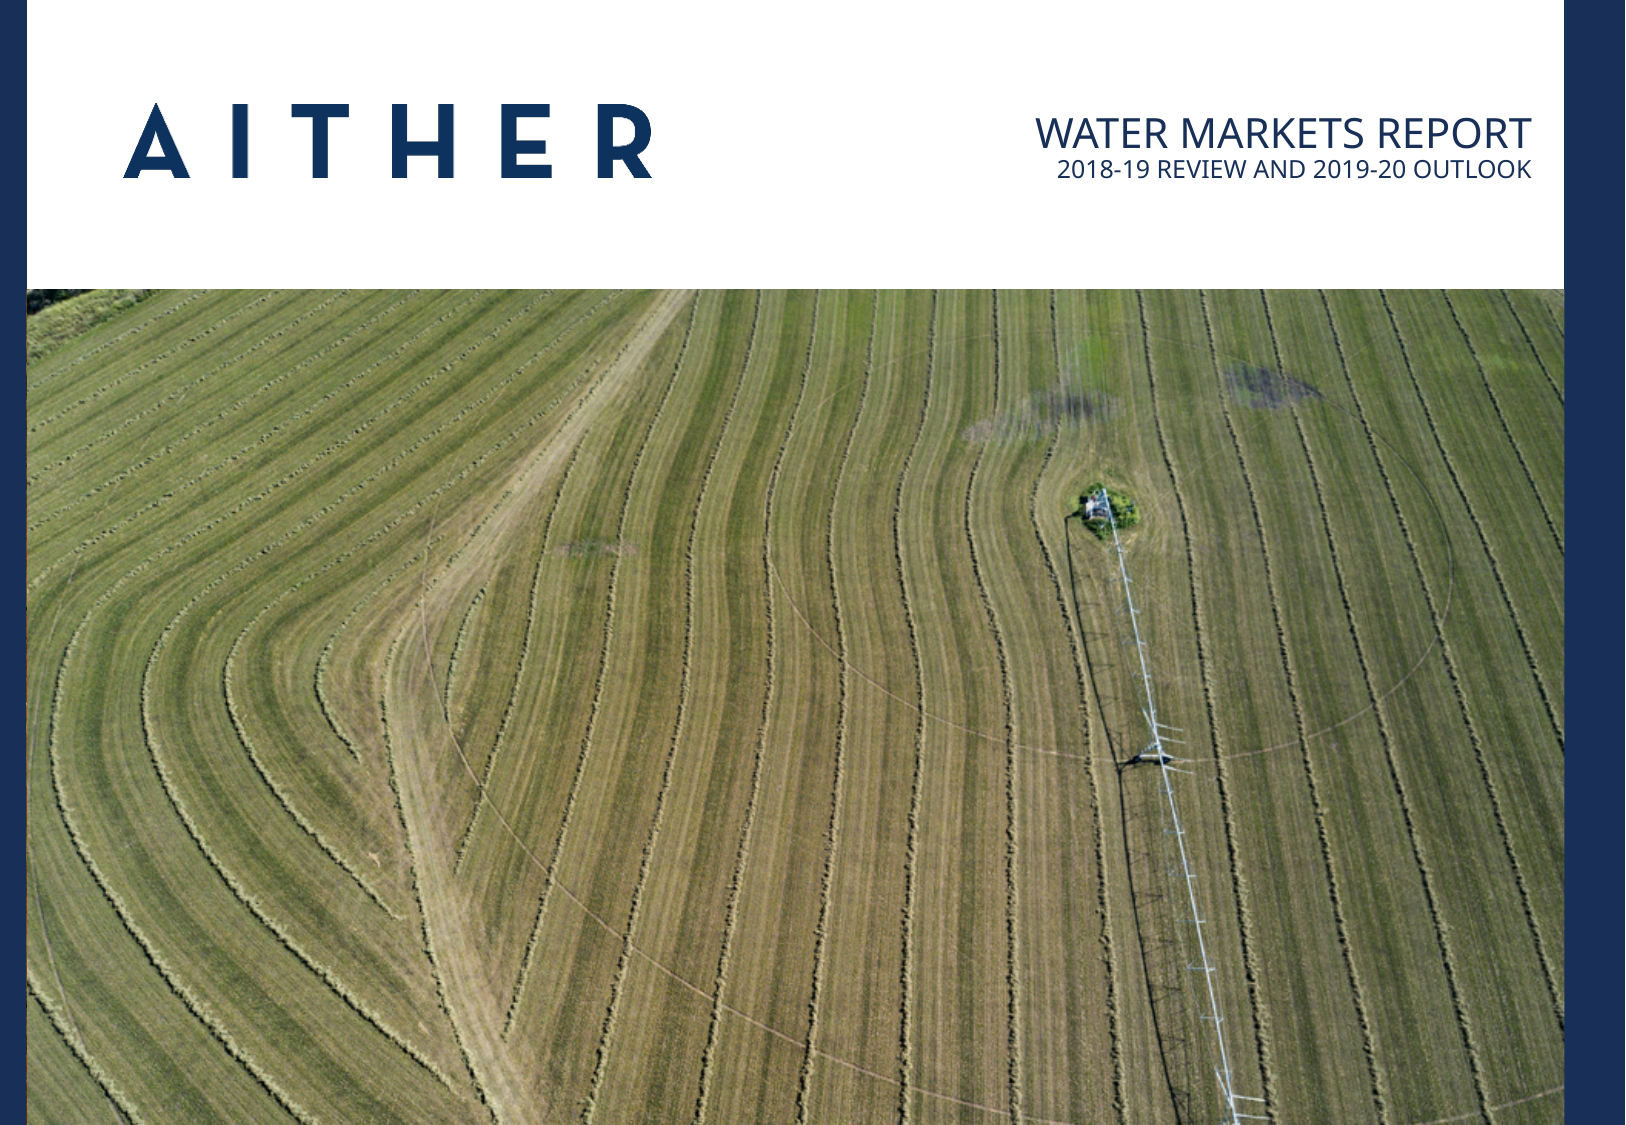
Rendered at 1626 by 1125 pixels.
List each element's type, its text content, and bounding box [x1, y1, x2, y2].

picture [26, 289, 1565, 1125]
title WATER MARKETS REPORT 2018-19 REVIEW AND 2019-20 OUTLOOK [974, 46, 1548, 250]
picture [123, 103, 652, 178]
